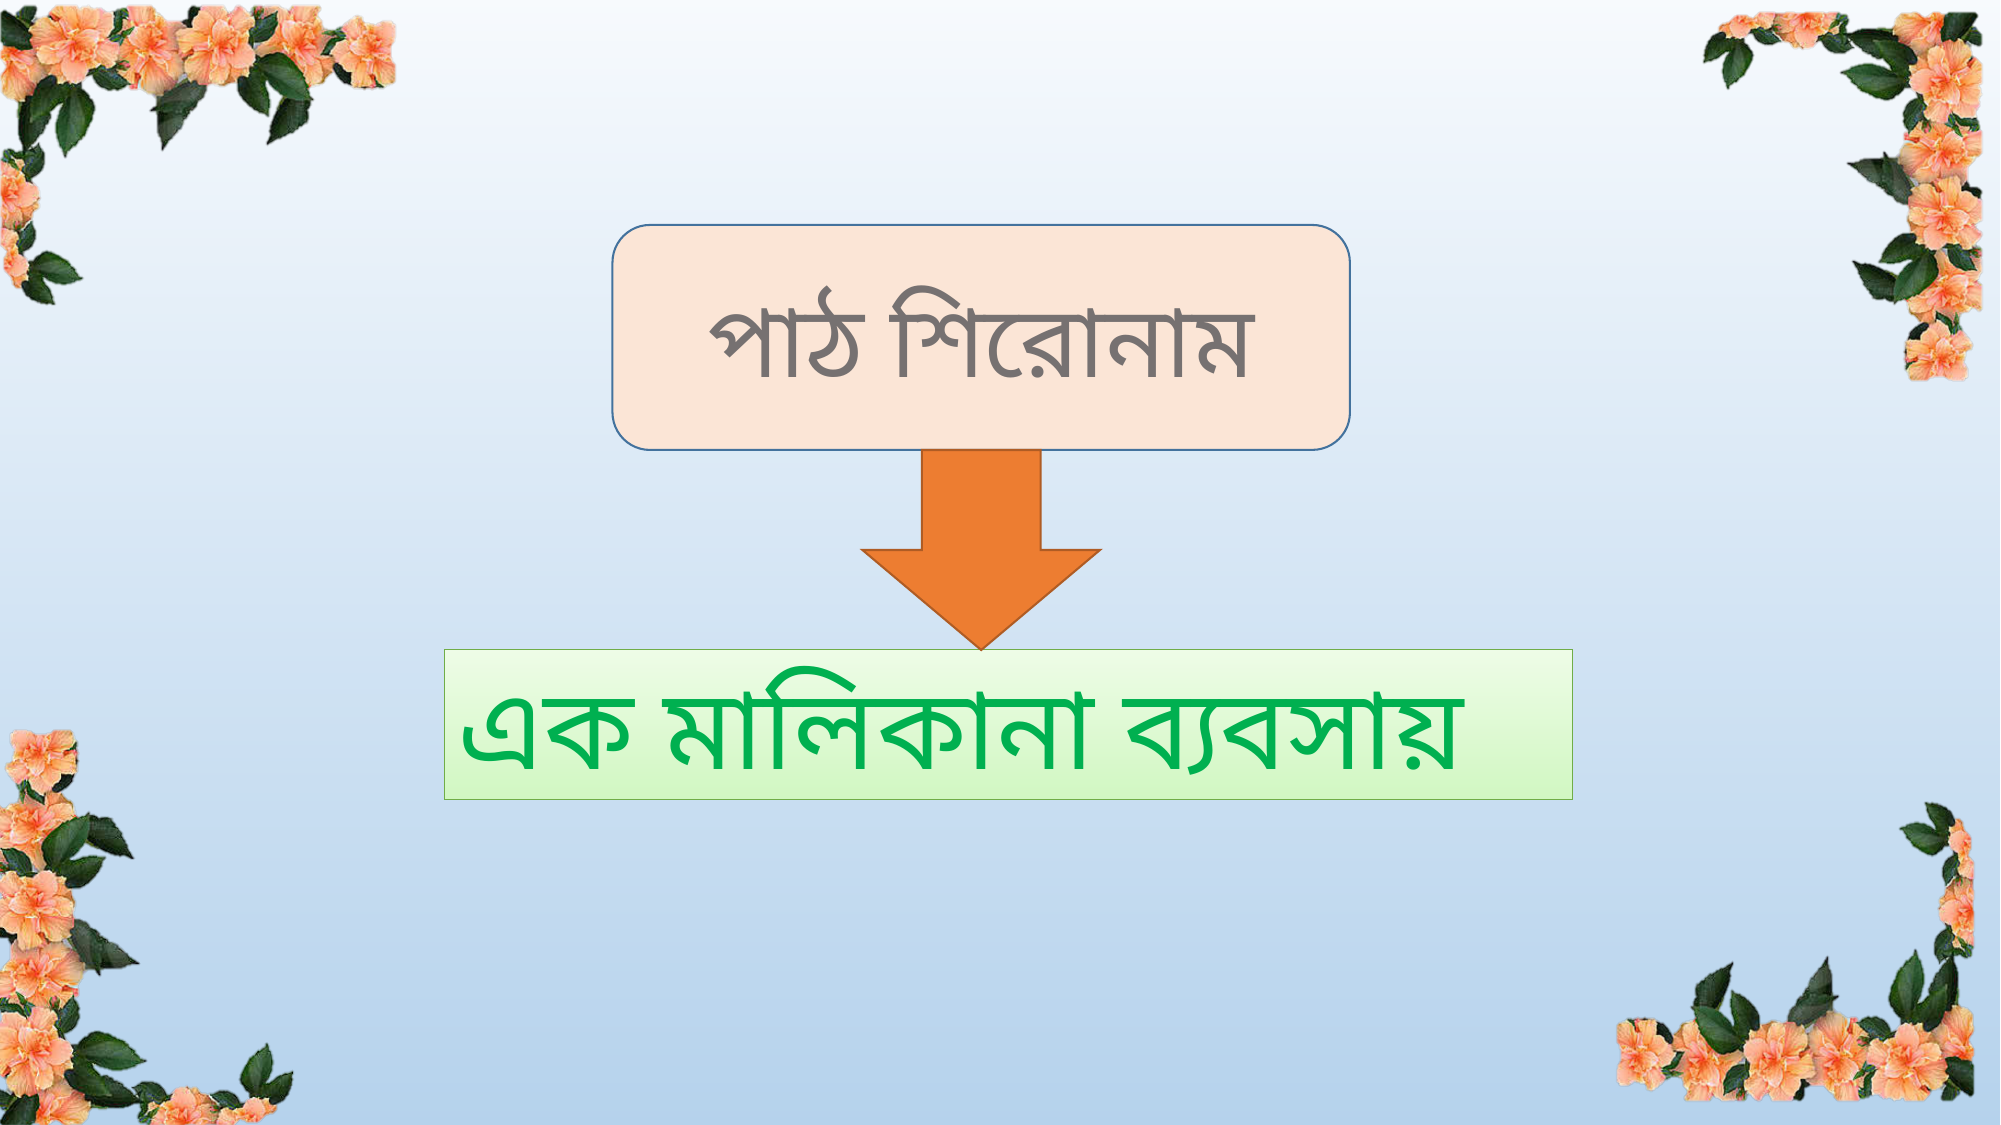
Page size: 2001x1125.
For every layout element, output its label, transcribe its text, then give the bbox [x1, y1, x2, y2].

picture [1573, 719, 2000, 1125]
picture [1649, 0, 2000, 427]
picture [0, 0, 444, 410]
text_box [859, 448, 1103, 652]
text_box পাঠ শিরোনাম [611, 223, 1351, 451]
text_box এক মালিকানা ব্যবসায় [444, 649, 1573, 800]
picture [0, 681, 350, 1125]
